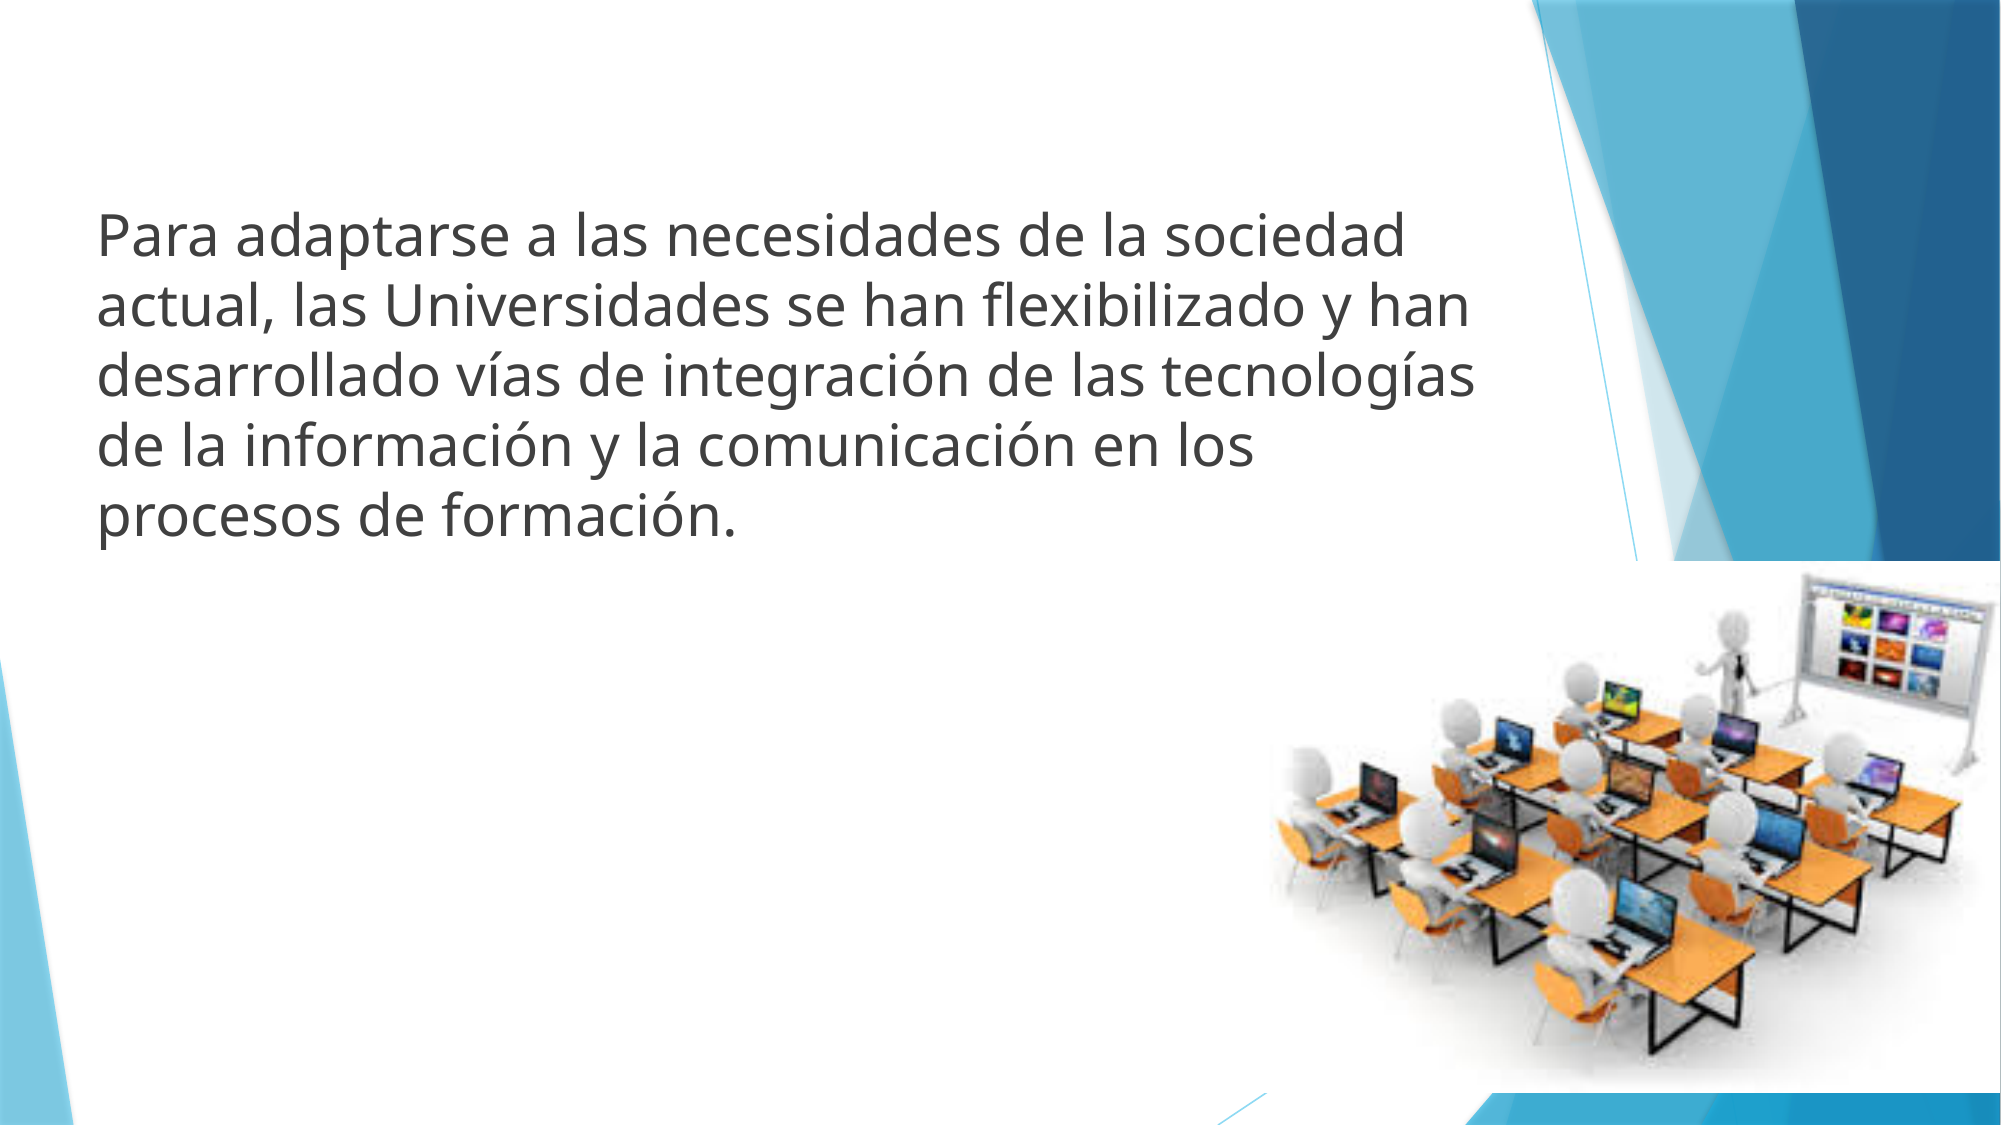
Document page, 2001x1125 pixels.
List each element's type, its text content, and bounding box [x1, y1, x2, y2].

picture [1248, 561, 2000, 1093]
list Para adaptarse a las necesidades de la sociedad actual, las Universidades se han flexibilizado y han desarrollado vías de integración de las tecnologías de la información y la comunicación en los procesos de formación. [81, 190, 1492, 828]
